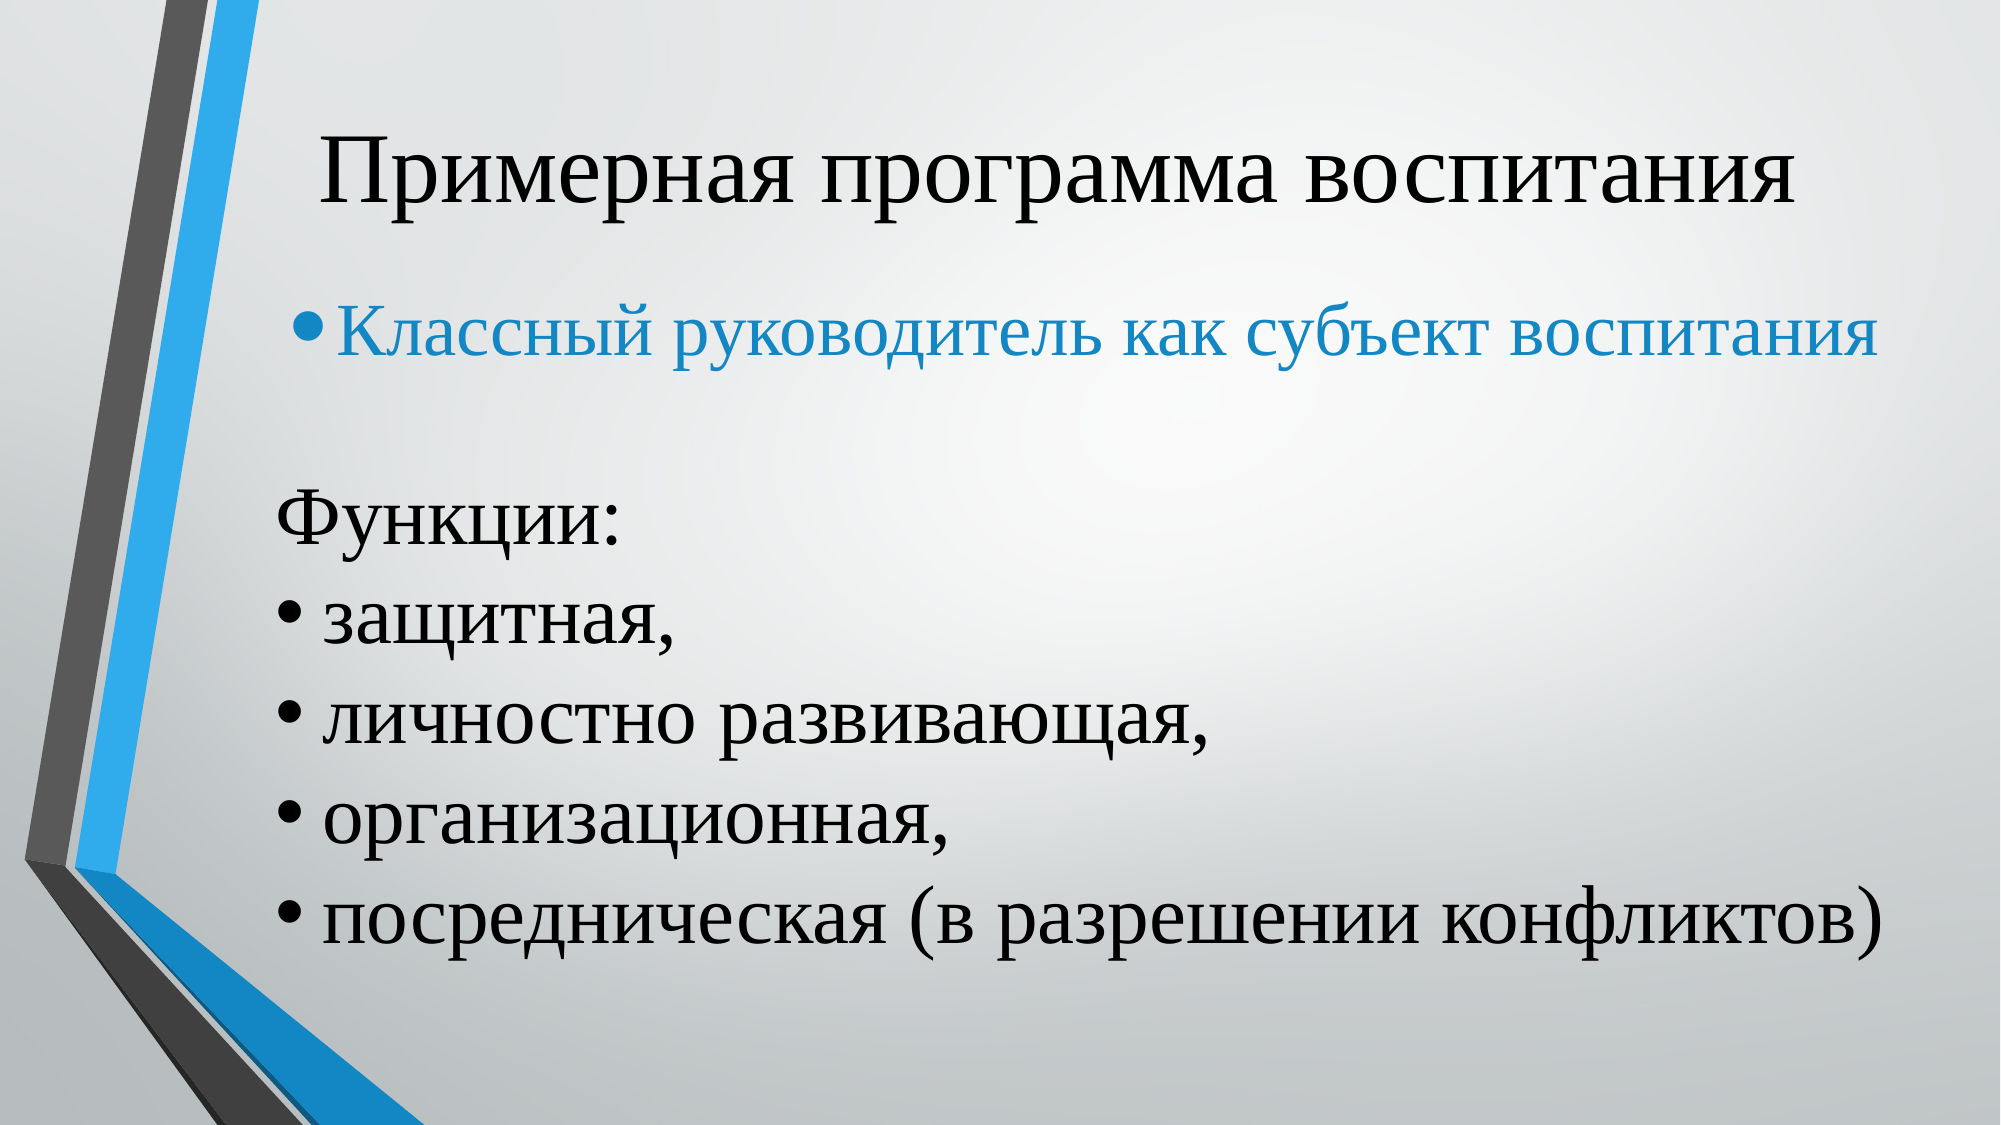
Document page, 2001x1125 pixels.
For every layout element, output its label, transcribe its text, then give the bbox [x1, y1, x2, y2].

title Примерная программа воспитания [249, 18, 1893, 307]
list Классный руководитель как субъект воспитания [274, 255, 1919, 396]
text_box Функции: защитная, личностно развивающая, организационная, посредническая (в разрешении конфликтов) [260, 453, 1946, 968]
